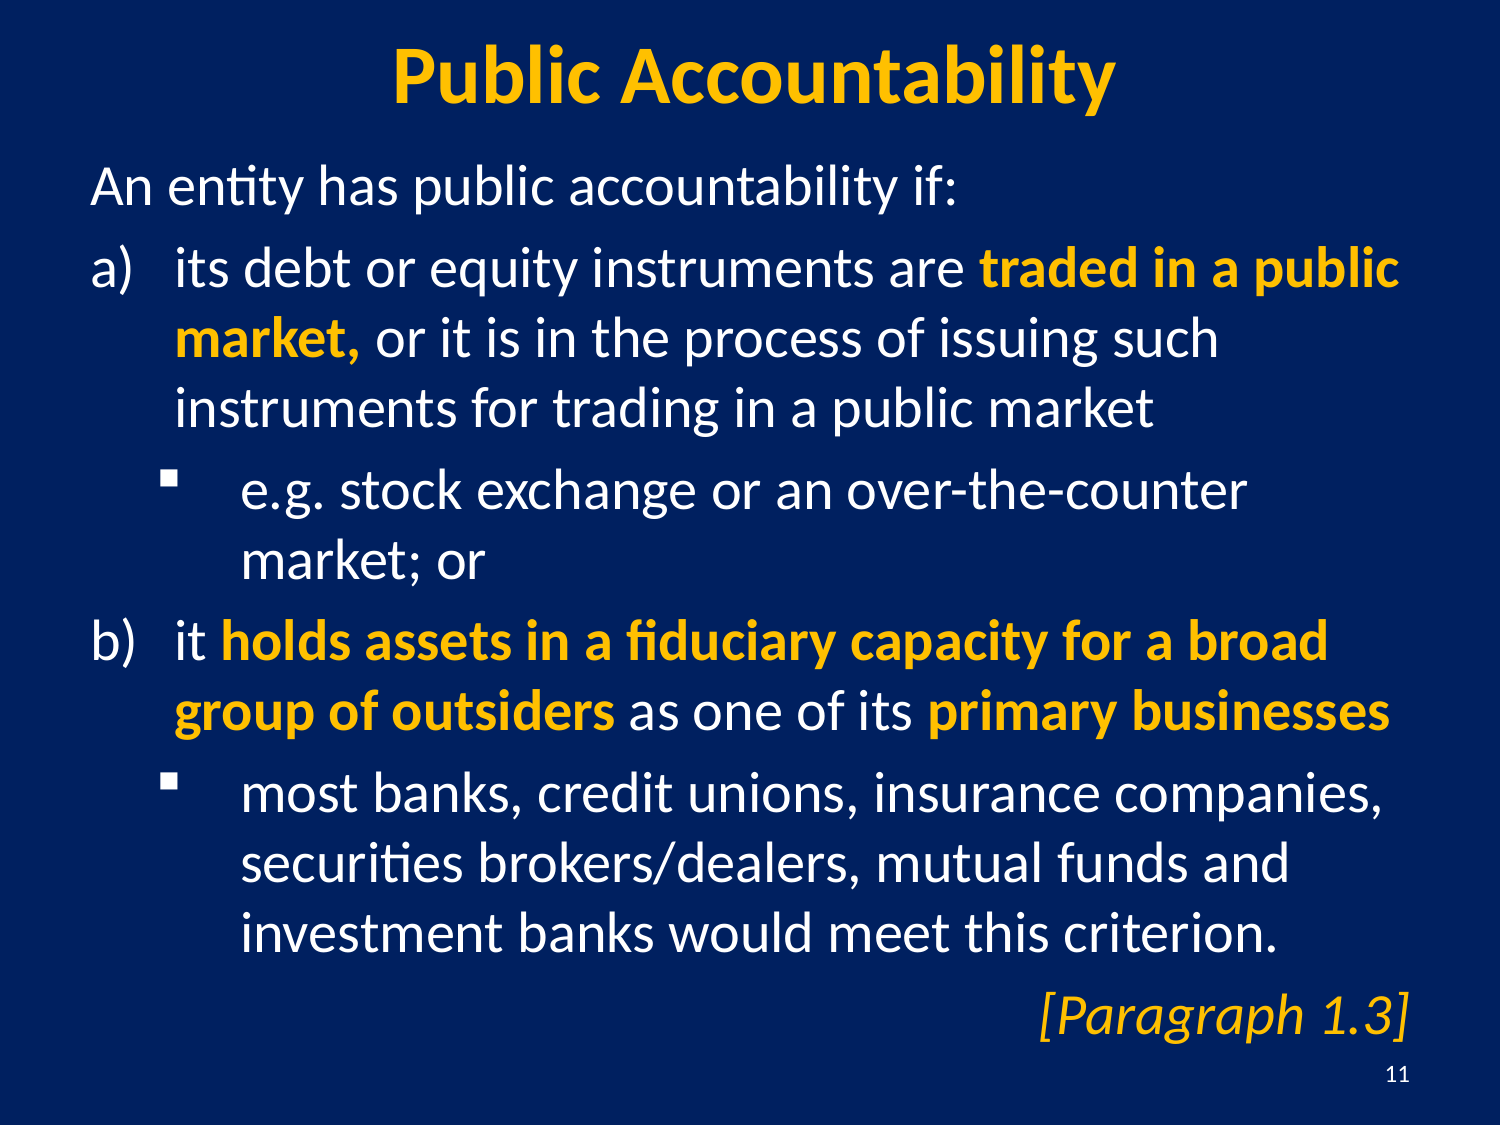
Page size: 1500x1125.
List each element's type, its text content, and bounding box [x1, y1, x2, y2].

list An entity has public accountability if: its debt or equity instruments are traded in a public market, or it is in the process of issuing such instruments for trading in a public market e.g. stock exchange or an over-the-counter market; or it holds assets in a fiduciary capacity for a broad group of outsiders as one of its primary businesses most banks, credit unions, insurance companies, securities brokers/dealers, mutual funds and investment banks would meet this criterion. [Paragraph 1.3] [75, 140, 1425, 1063]
title Public Accountability [79, 0, 1430, 140]
slide_number 11 [1074, 1042, 1425, 1103]
